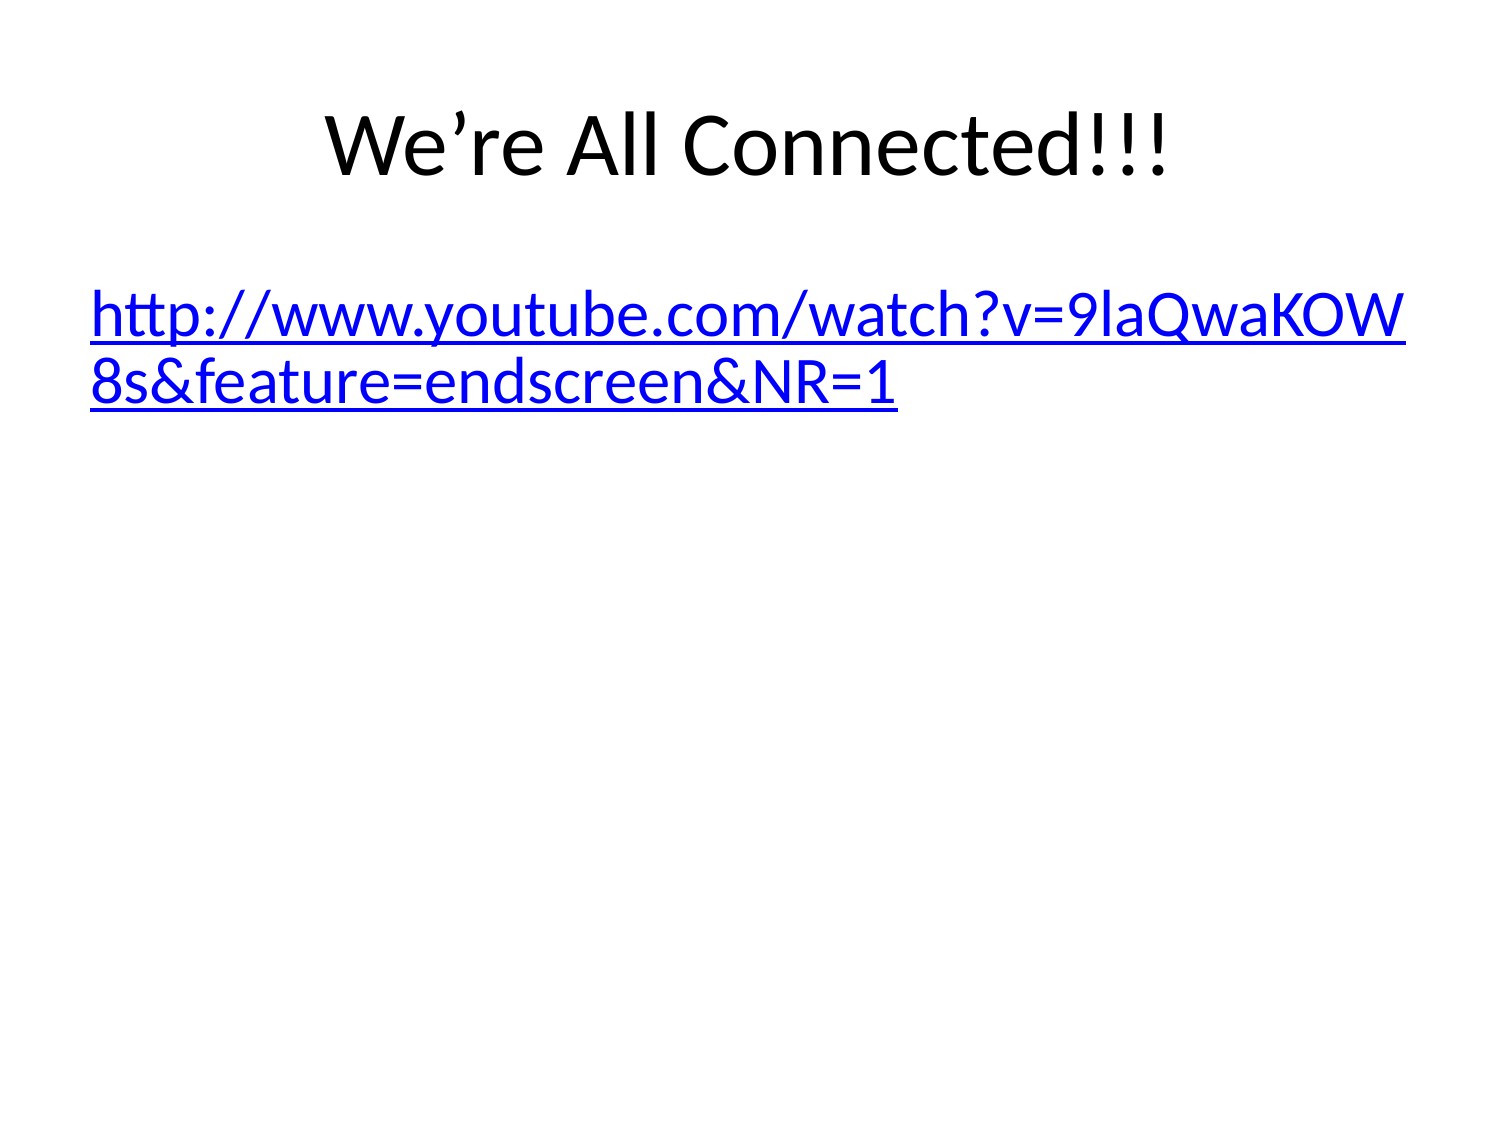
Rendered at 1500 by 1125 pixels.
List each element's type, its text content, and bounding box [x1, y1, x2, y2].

title We’re All Connected!!! [75, 45, 1425, 233]
list http://www.youtube.com/watch?v=9laQwaKOW8s&feature=endscreen&NR=1 [75, 262, 1425, 1005]
